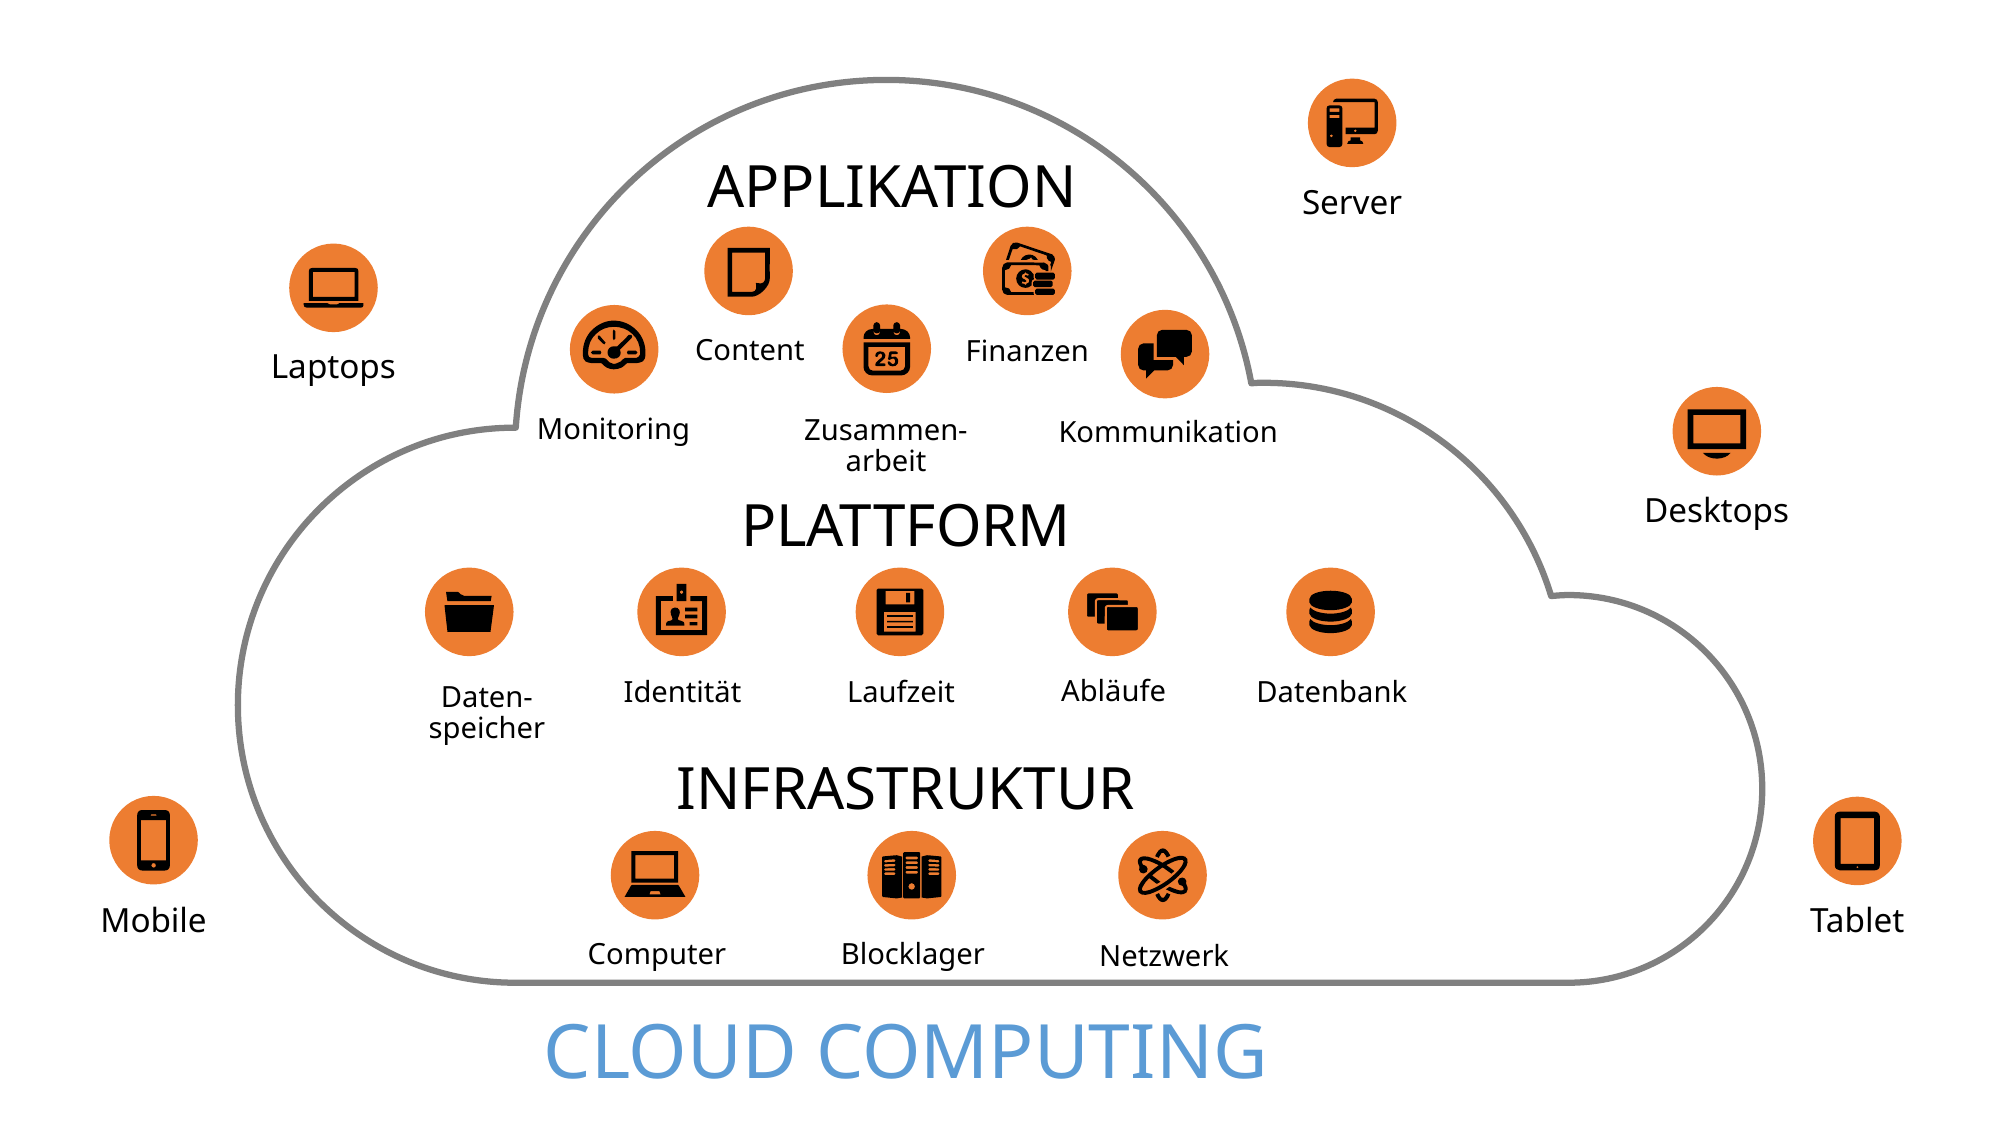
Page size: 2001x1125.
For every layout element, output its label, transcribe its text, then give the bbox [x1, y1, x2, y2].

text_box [947, 226, 1107, 373]
text_box APPLIKATION [663, 152, 1121, 224]
text_box [1307, 78, 1398, 168]
text_box [137, 810, 170, 871]
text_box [570, 830, 744, 976]
text_box [237, 372, 1763, 983]
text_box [771, 304, 1001, 468]
text_box [1672, 386, 1762, 477]
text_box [1227, 567, 1436, 714]
text_box [1834, 811, 1880, 871]
text_box Laptops [253, 346, 414, 389]
text_box CLOUD COMPUTING [445, 1006, 1367, 1103]
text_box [1078, 830, 1250, 978]
text_box [666, 79, 1107, 152]
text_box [1041, 567, 1186, 713]
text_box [675, 226, 824, 372]
text_box PLATTFORM [677, 492, 1135, 564]
text_box Desktops [1625, 491, 1809, 533]
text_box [303, 267, 364, 308]
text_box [399, 567, 575, 755]
text_box [545, 154, 1230, 309]
text_box Server [1284, 182, 1421, 225]
text_box [108, 795, 199, 886]
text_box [1326, 98, 1378, 148]
text_box [1812, 796, 1903, 886]
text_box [800, 830, 1026, 976]
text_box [603, 567, 762, 714]
text_box Mobile [73, 900, 234, 943]
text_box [824, 567, 978, 714]
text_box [1034, 309, 1303, 451]
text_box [519, 304, 709, 451]
text_box [288, 243, 379, 333]
text_box INFRASTRUKTUR [638, 754, 1174, 827]
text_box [1687, 409, 1746, 462]
text_box Tablet [1783, 900, 1932, 943]
